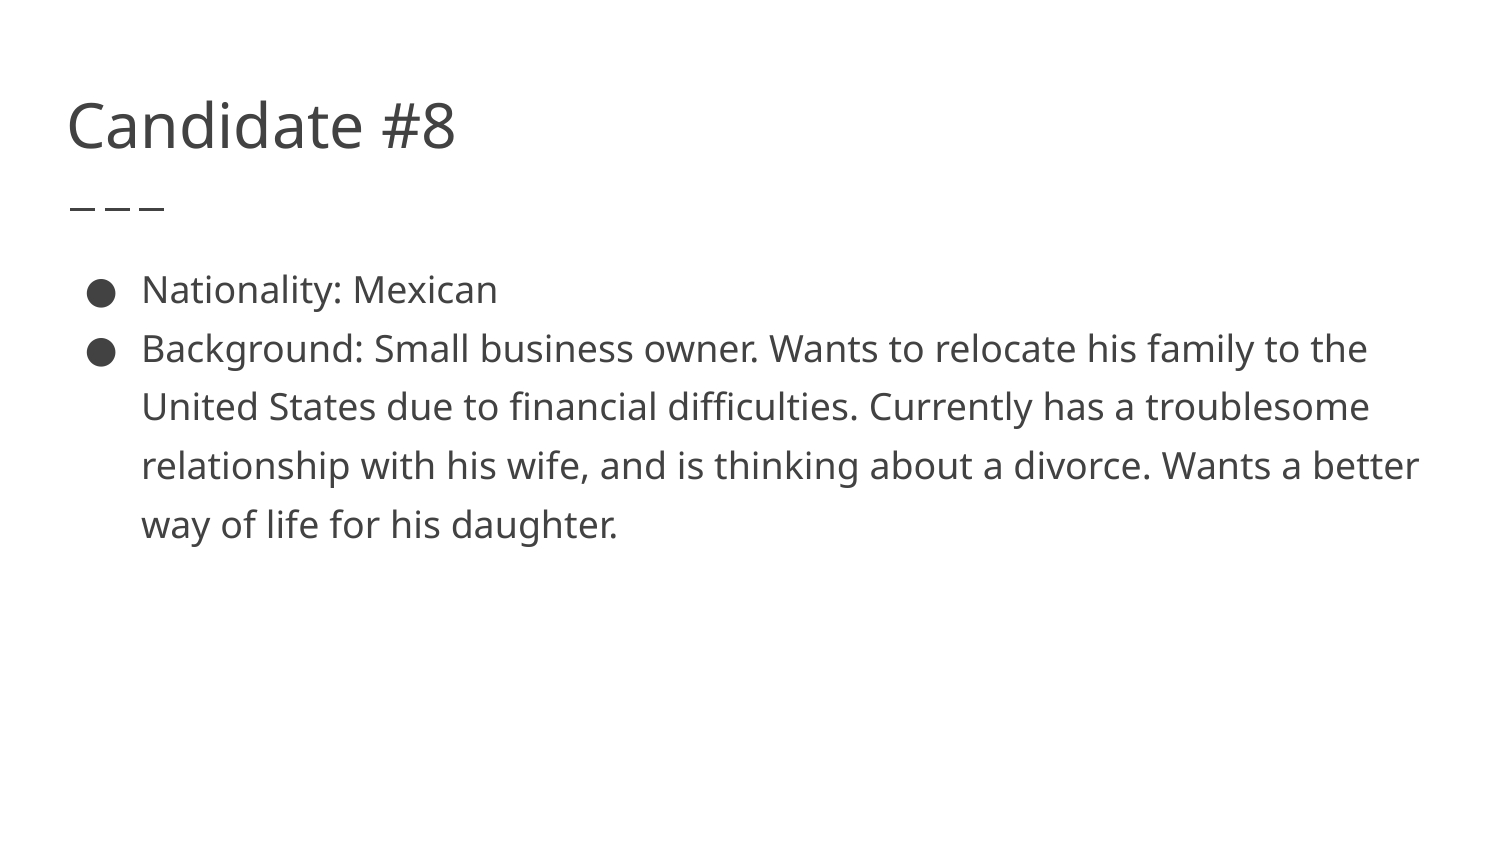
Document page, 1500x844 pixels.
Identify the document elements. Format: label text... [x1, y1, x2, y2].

list Nationality: Mexican Background: Small business owner. Wants to relocate his family to the United States due to financial difficulties. Currently has a troublesome relationship with his wife, and is thinking about a divorce. Wants a better way of life for his daughter. [51, 240, 1449, 750]
title Candidate #8 [51, 61, 1449, 182]
